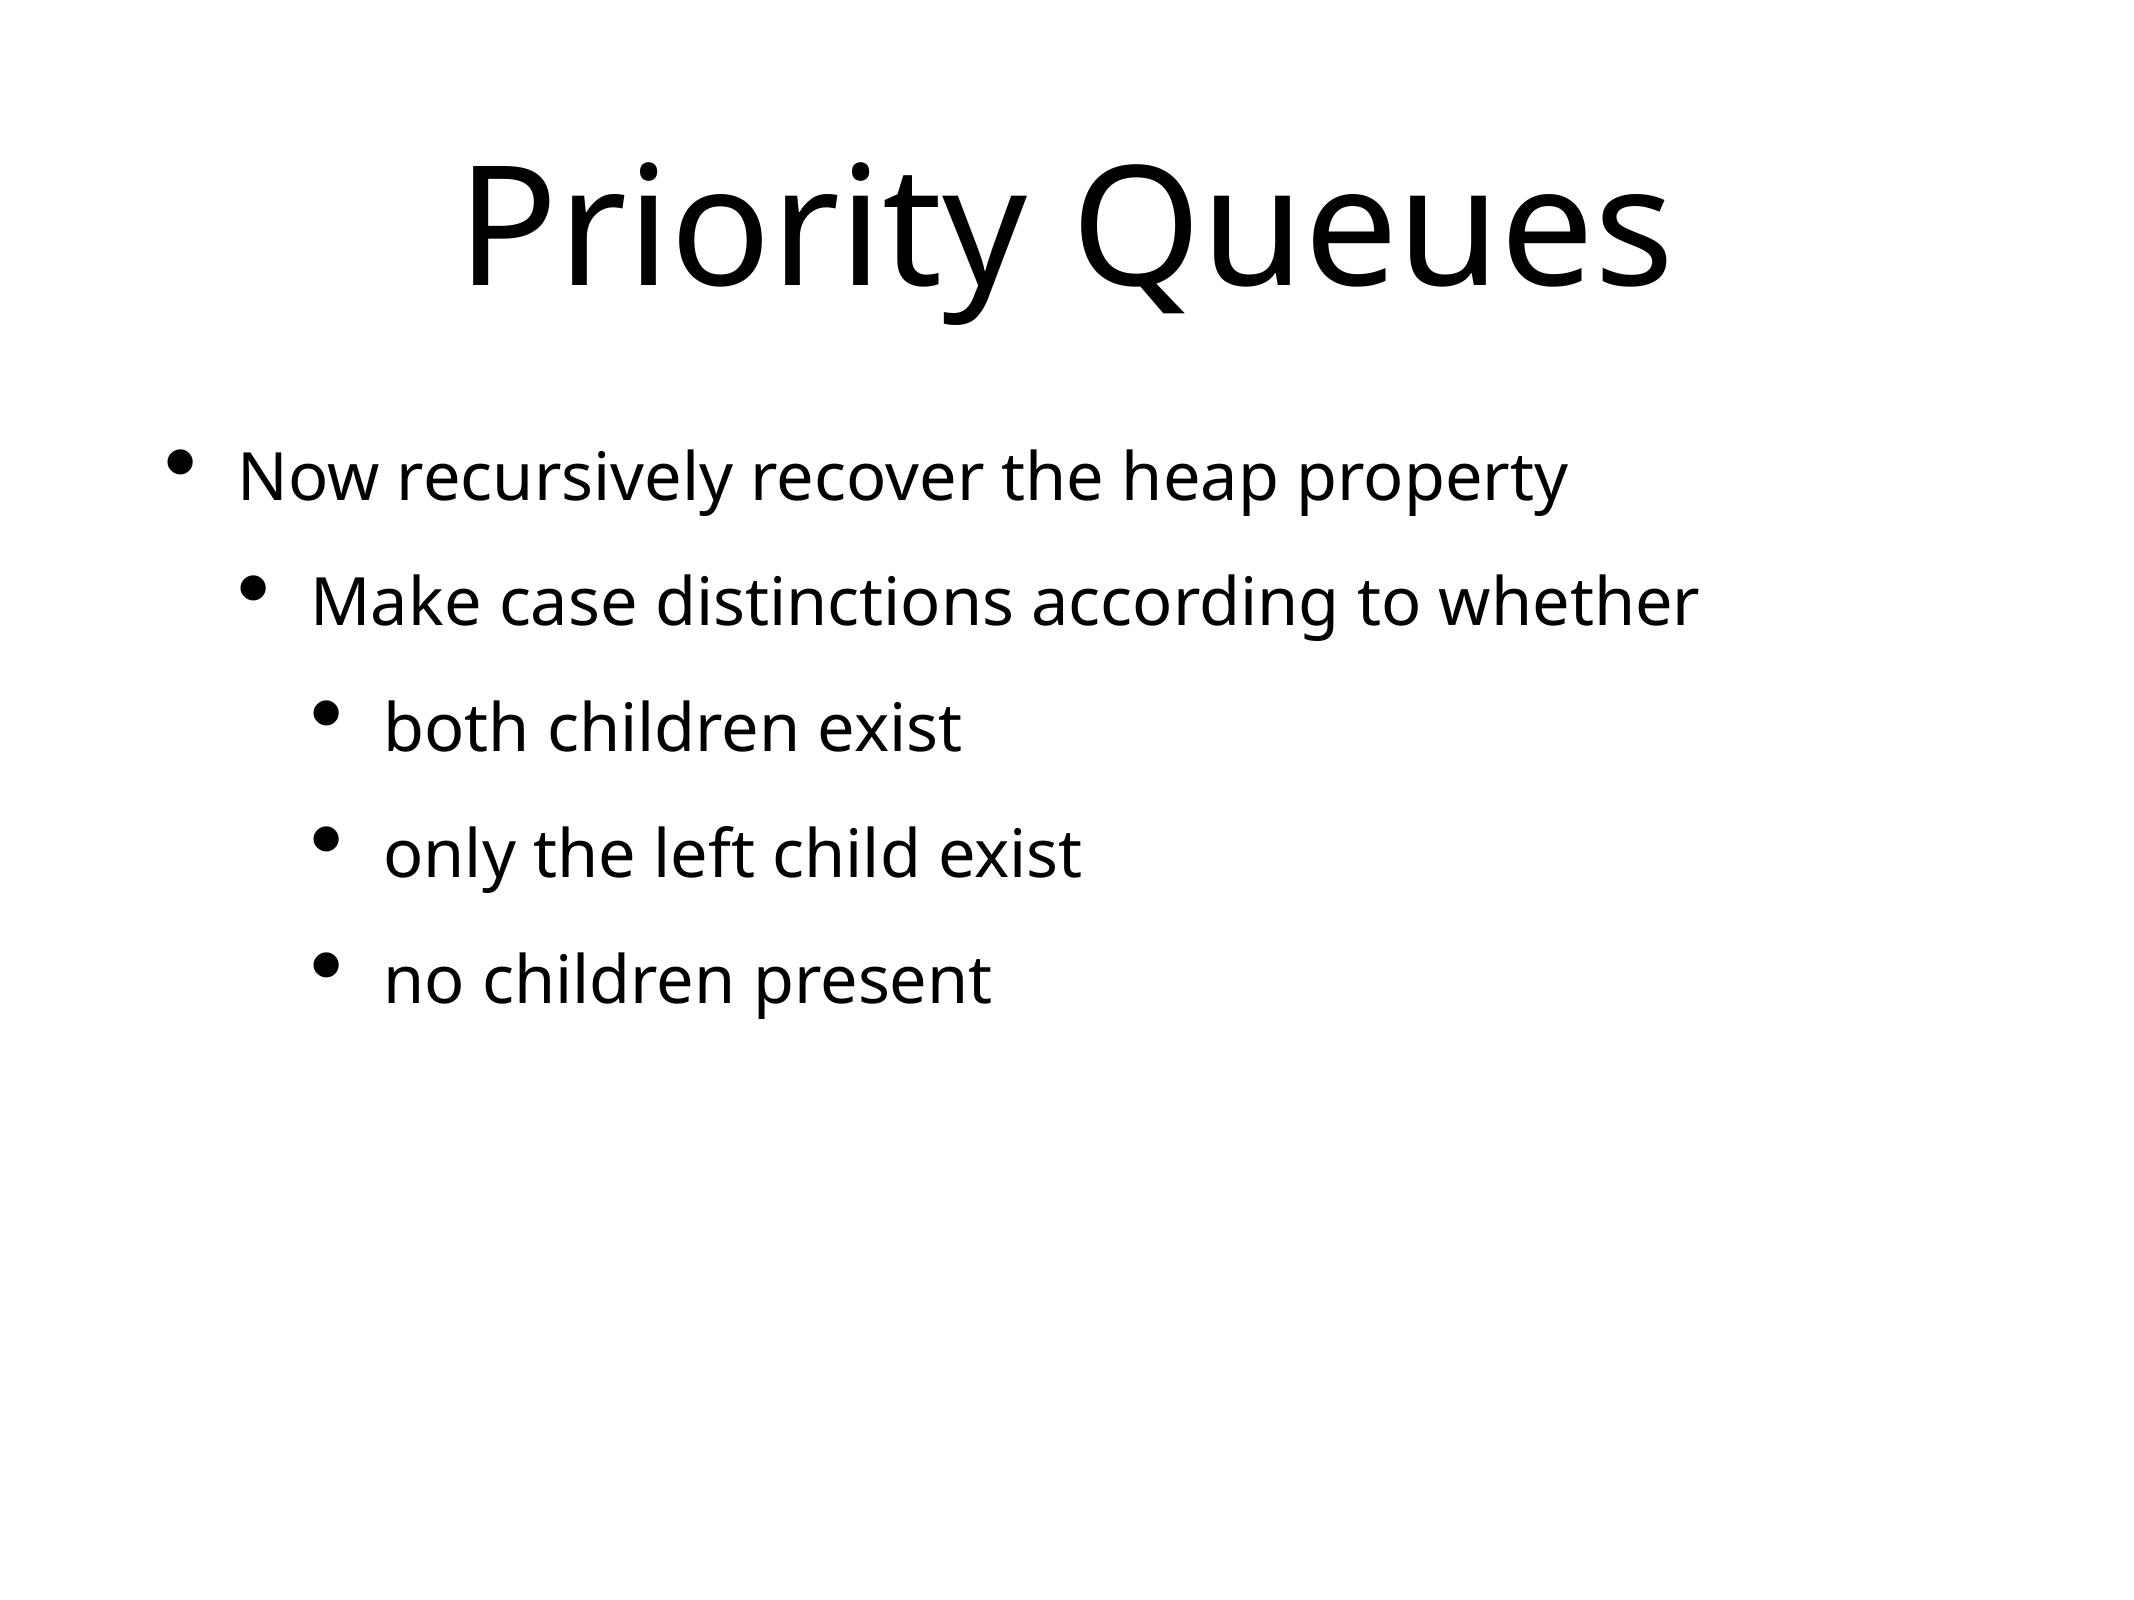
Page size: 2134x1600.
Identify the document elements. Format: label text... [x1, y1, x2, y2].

list Now recursively recover the heap property Make case distinctions according to whether both children exist only the left child exist no children present [155, 424, 1978, 1457]
title Priority Queues [155, 41, 1978, 397]
